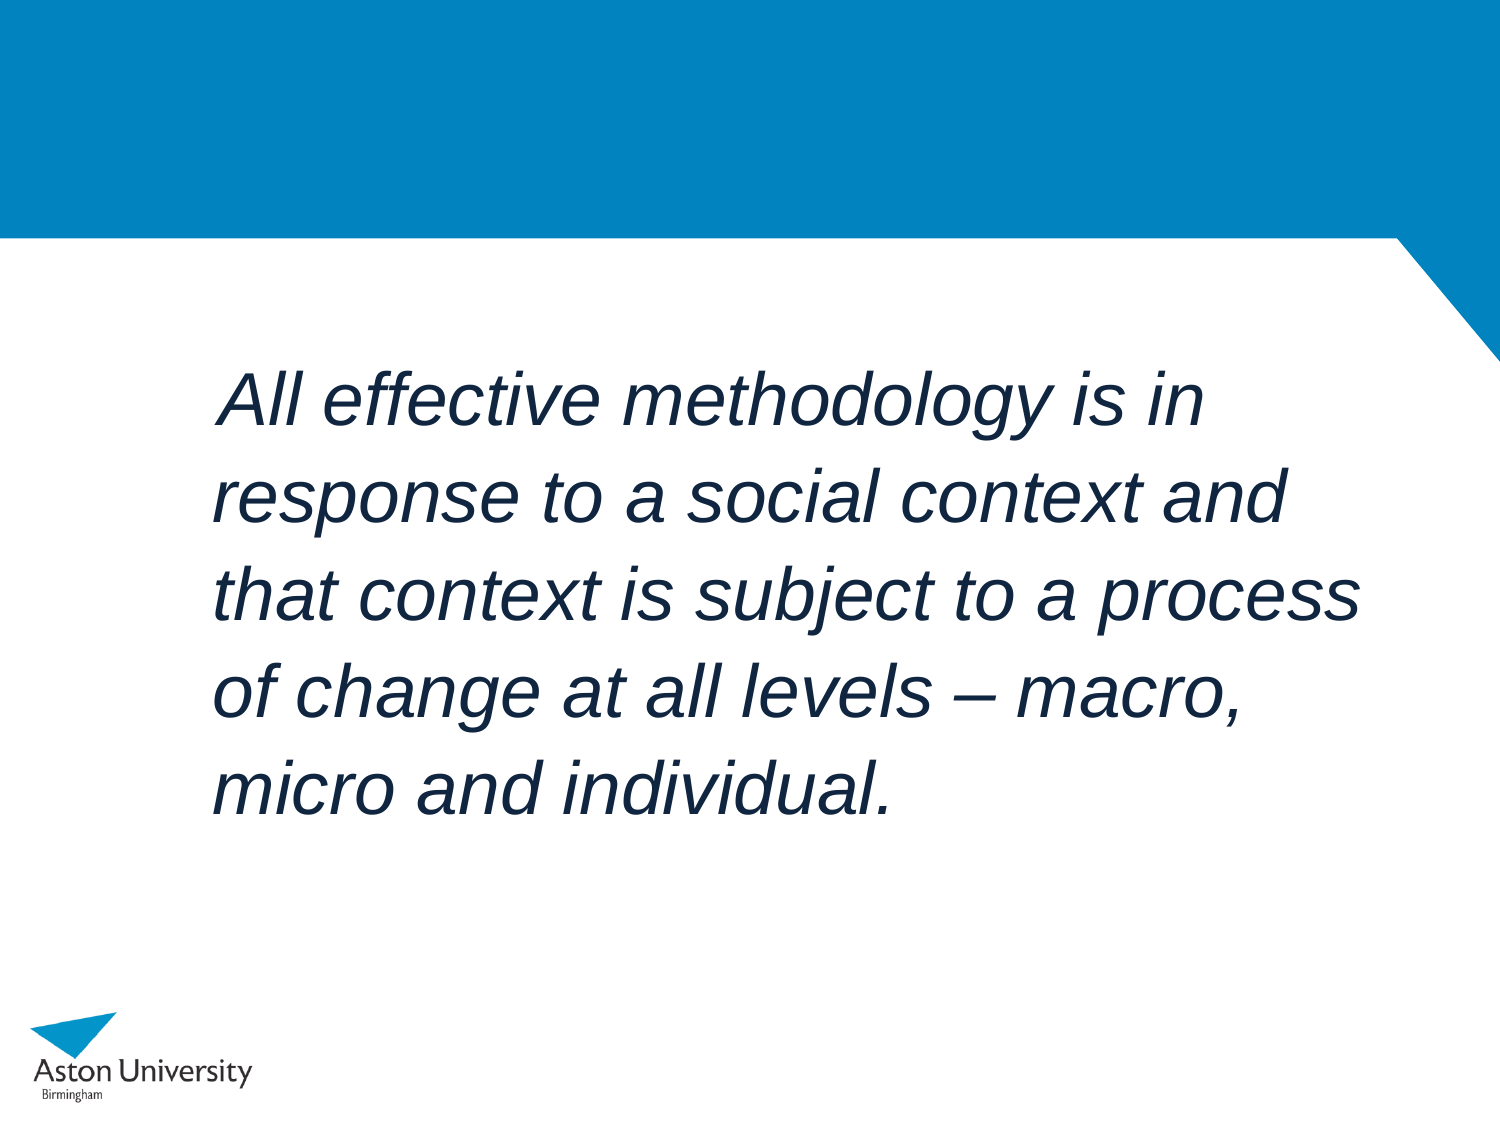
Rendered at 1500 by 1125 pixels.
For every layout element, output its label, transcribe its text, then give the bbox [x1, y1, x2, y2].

picture [28, 1011, 253, 1103]
list All effective methodology is in response to a social context and that context is subject to a process of change at all levels – macro, micro and individual. [156, 343, 1398, 1004]
